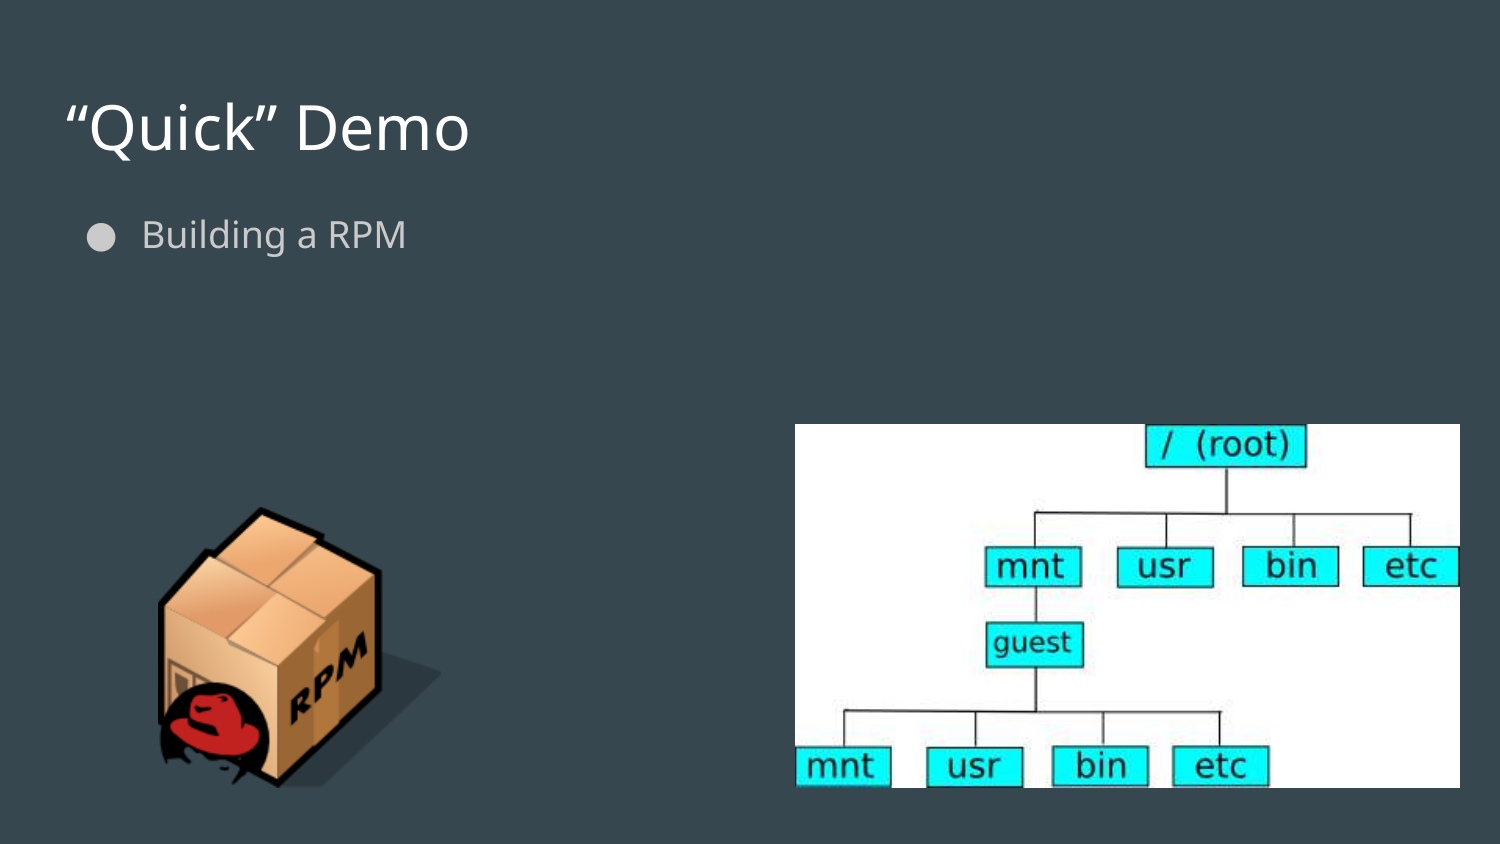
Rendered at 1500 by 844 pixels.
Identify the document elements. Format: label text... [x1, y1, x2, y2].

title “Quick” Demo [51, 72, 1449, 167]
picture [158, 507, 441, 788]
picture [794, 424, 1460, 788]
list Building a RPM [51, 189, 1449, 750]
